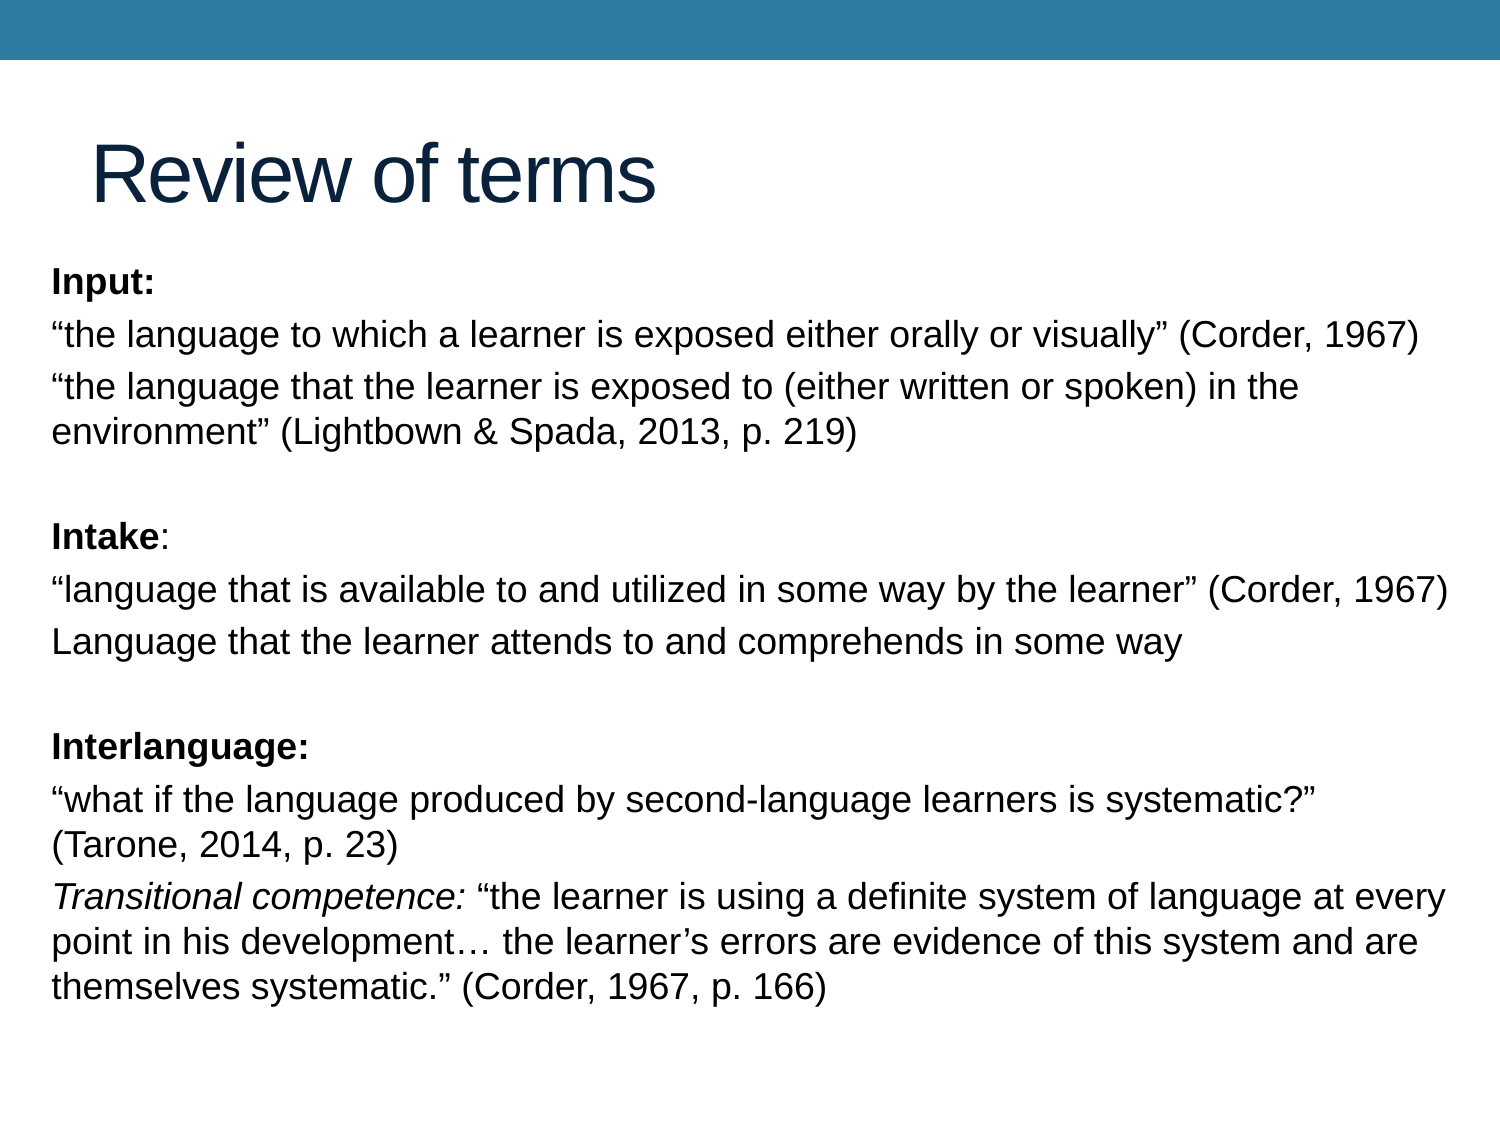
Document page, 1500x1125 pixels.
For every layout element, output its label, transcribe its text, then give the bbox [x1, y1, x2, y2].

title Review of terms [75, 87, 1425, 249]
list Input: “the language to which a learner is exposed either orally or visually” (Corder, 1967) “the language that the learner is exposed to (either written or spoken) in the environment” (Lightbown & Spada, 2013, p. 219) Intake: “language that is available to and utilized in some way by the learner” (Corder, 1967) Language that the learner attends to and comprehends in some way Interlanguage: “what if the language produced by second-language learners is systematic?” (Tarone, 2014, p. 23) Transitional competence: “the learner is using a definite system of language at every point in his development… the learner’s errors are evidence of this system and are themselves systematic.” (Corder, 1967, p. 166) [36, 249, 1468, 1070]
